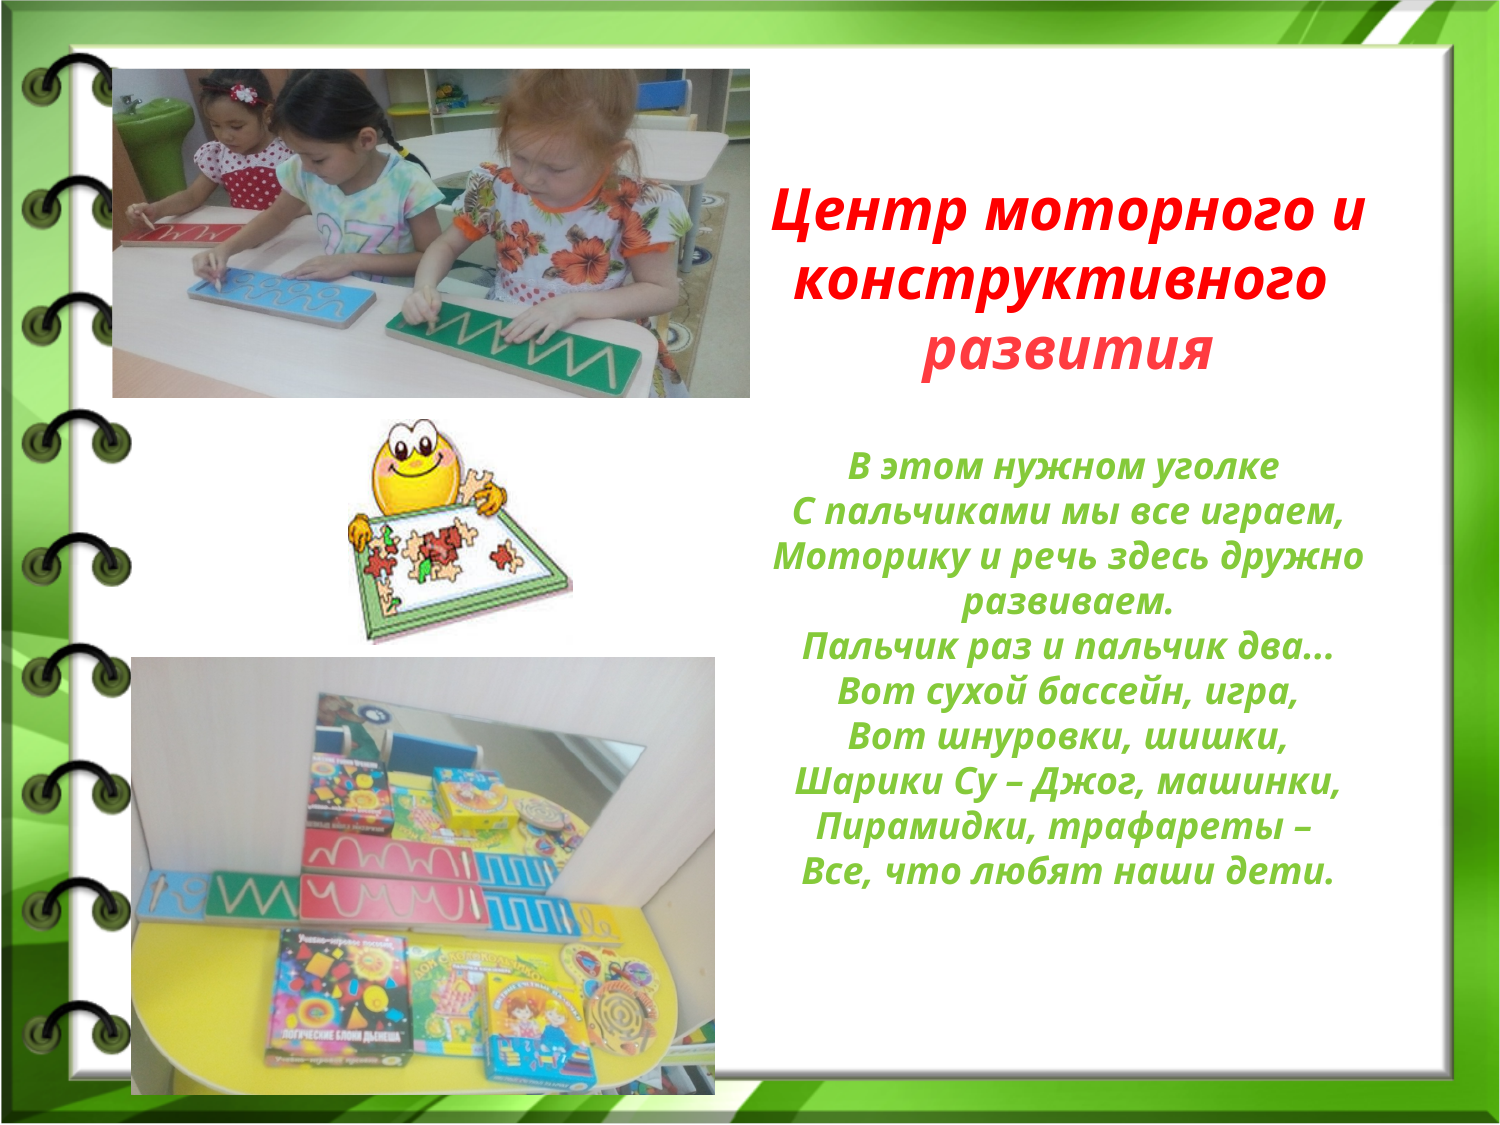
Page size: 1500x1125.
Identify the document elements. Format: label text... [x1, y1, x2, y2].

picture [0, 0, 1500, 1125]
text_box Центр моторного и конструктивного развития В этом нужном уголке С пальчиками мы все играем, Моторику и речь здесь дружно развиваем. Пальчик раз и пальчик два... Вот сухой бассейн, игра, Вот шнуровки, шишки, Шарики Су – Джог, машинки, Пирамидки, трафареты – Все, что любят наши дети. [702, 101, 1436, 899]
